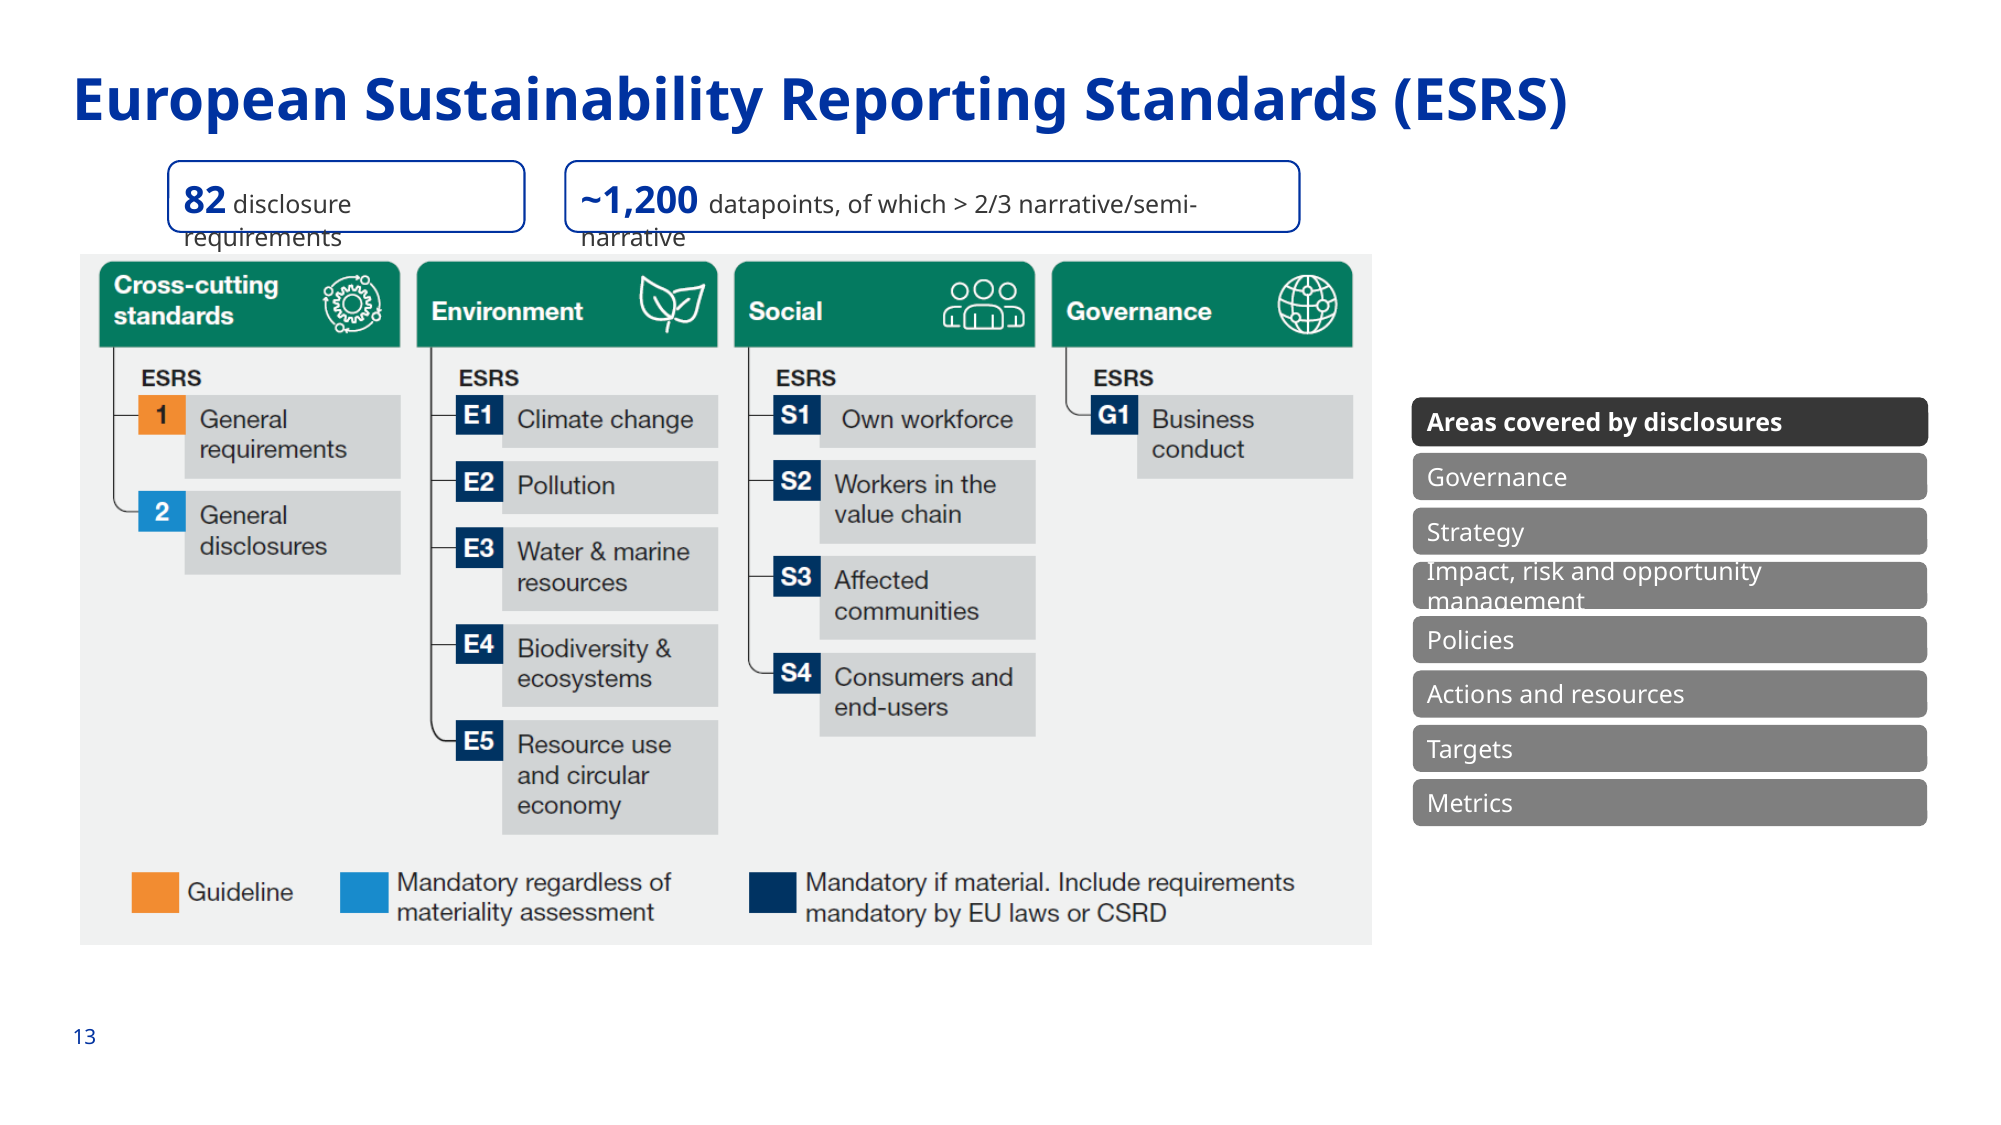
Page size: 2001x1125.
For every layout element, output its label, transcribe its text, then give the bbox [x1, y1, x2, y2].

text_box Strategy [1411, 506, 1929, 556]
text_box Actions and resources [1411, 669, 1929, 719]
text_box 82 disclosure requirements [167, 160, 526, 233]
text_box Areas covered by disclosures [1411, 397, 1929, 447]
text_box Governance [1411, 451, 1929, 502]
text_box ~1,200 datapoints, of which > 2/3 narrative/semi-narrative [564, 160, 1301, 233]
slide_number 13 [72, 1026, 115, 1052]
picture [80, 254, 1372, 945]
text_box Metrics [1411, 778, 1929, 828]
text_box Targets [1411, 723, 1929, 773]
text_box Policies [1411, 615, 1929, 665]
title European Sustainability Reporting Standards (ESRS) [72, 62, 1928, 133]
text_box Impact, risk and opportunity management [1411, 560, 1929, 611]
